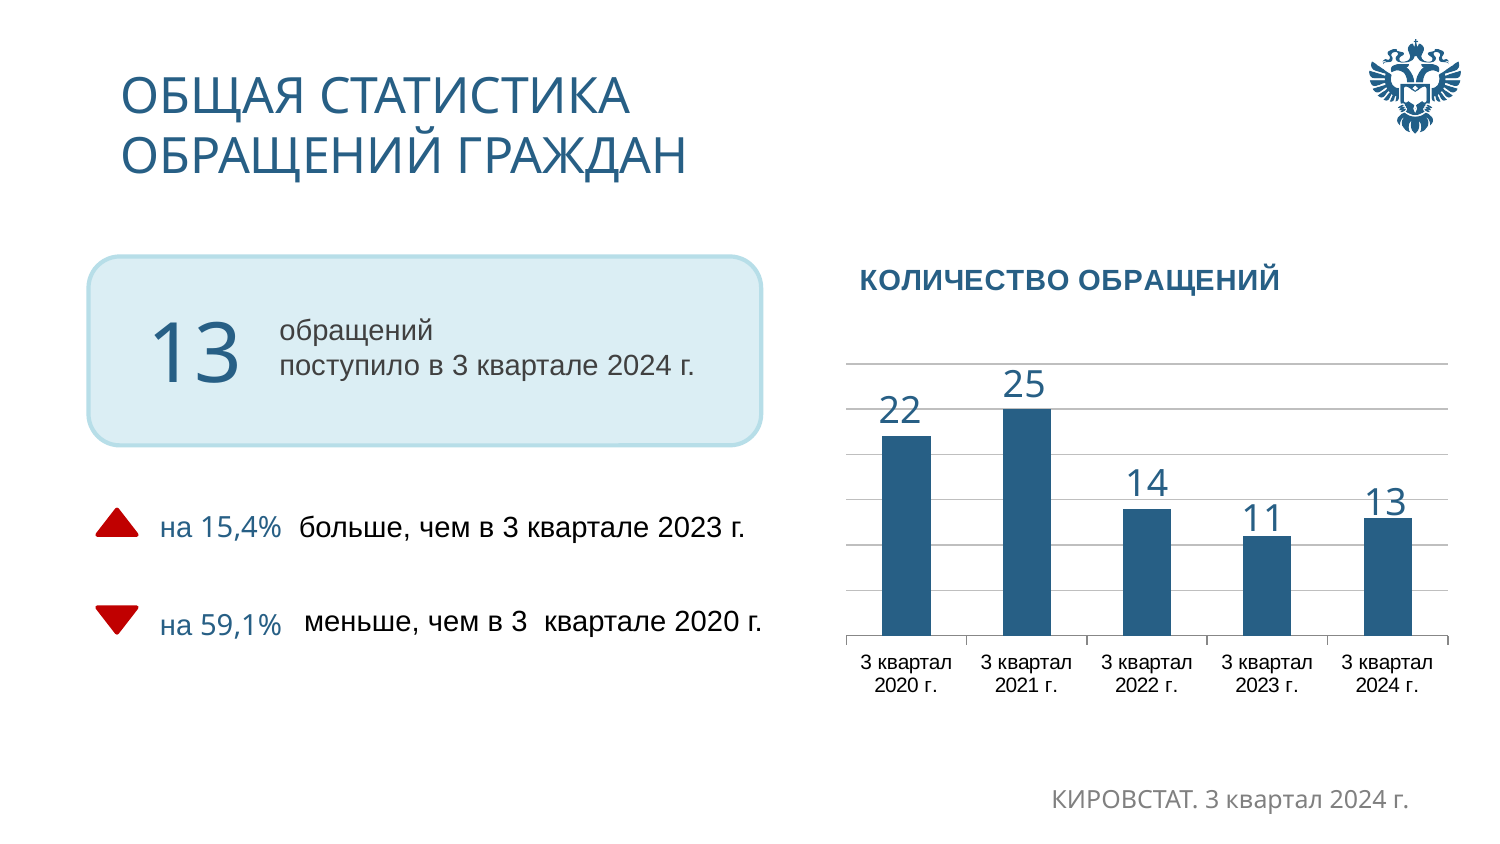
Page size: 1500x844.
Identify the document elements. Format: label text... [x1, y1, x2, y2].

text_box меньше, чем в 3 квартале 2020 г. [289, 594, 782, 645]
text_box обращений поступило в 3 квартале 2024 г. [264, 304, 711, 424]
text_box КИРОВСТАТ. 3 квартал 2024 г. [1036, 776, 1425, 821]
chart [803, 160, 1500, 711]
text_box [95, 507, 139, 537]
picture [1369, 39, 1461, 134]
text_box 13 [132, 291, 258, 407]
text_box ОБЩАЯ СТАТИСТИКА ОБРАЩЕНИЙ ГРАЖДАН [105, 55, 705, 191]
text_box на 15,4% [145, 501, 298, 551]
text_box больше, чем в 3 квартале 2023 г. [298, 501, 798, 551]
text_box [86, 254, 764, 448]
text_box на 59,1% [145, 598, 298, 649]
text_box [95, 605, 139, 635]
